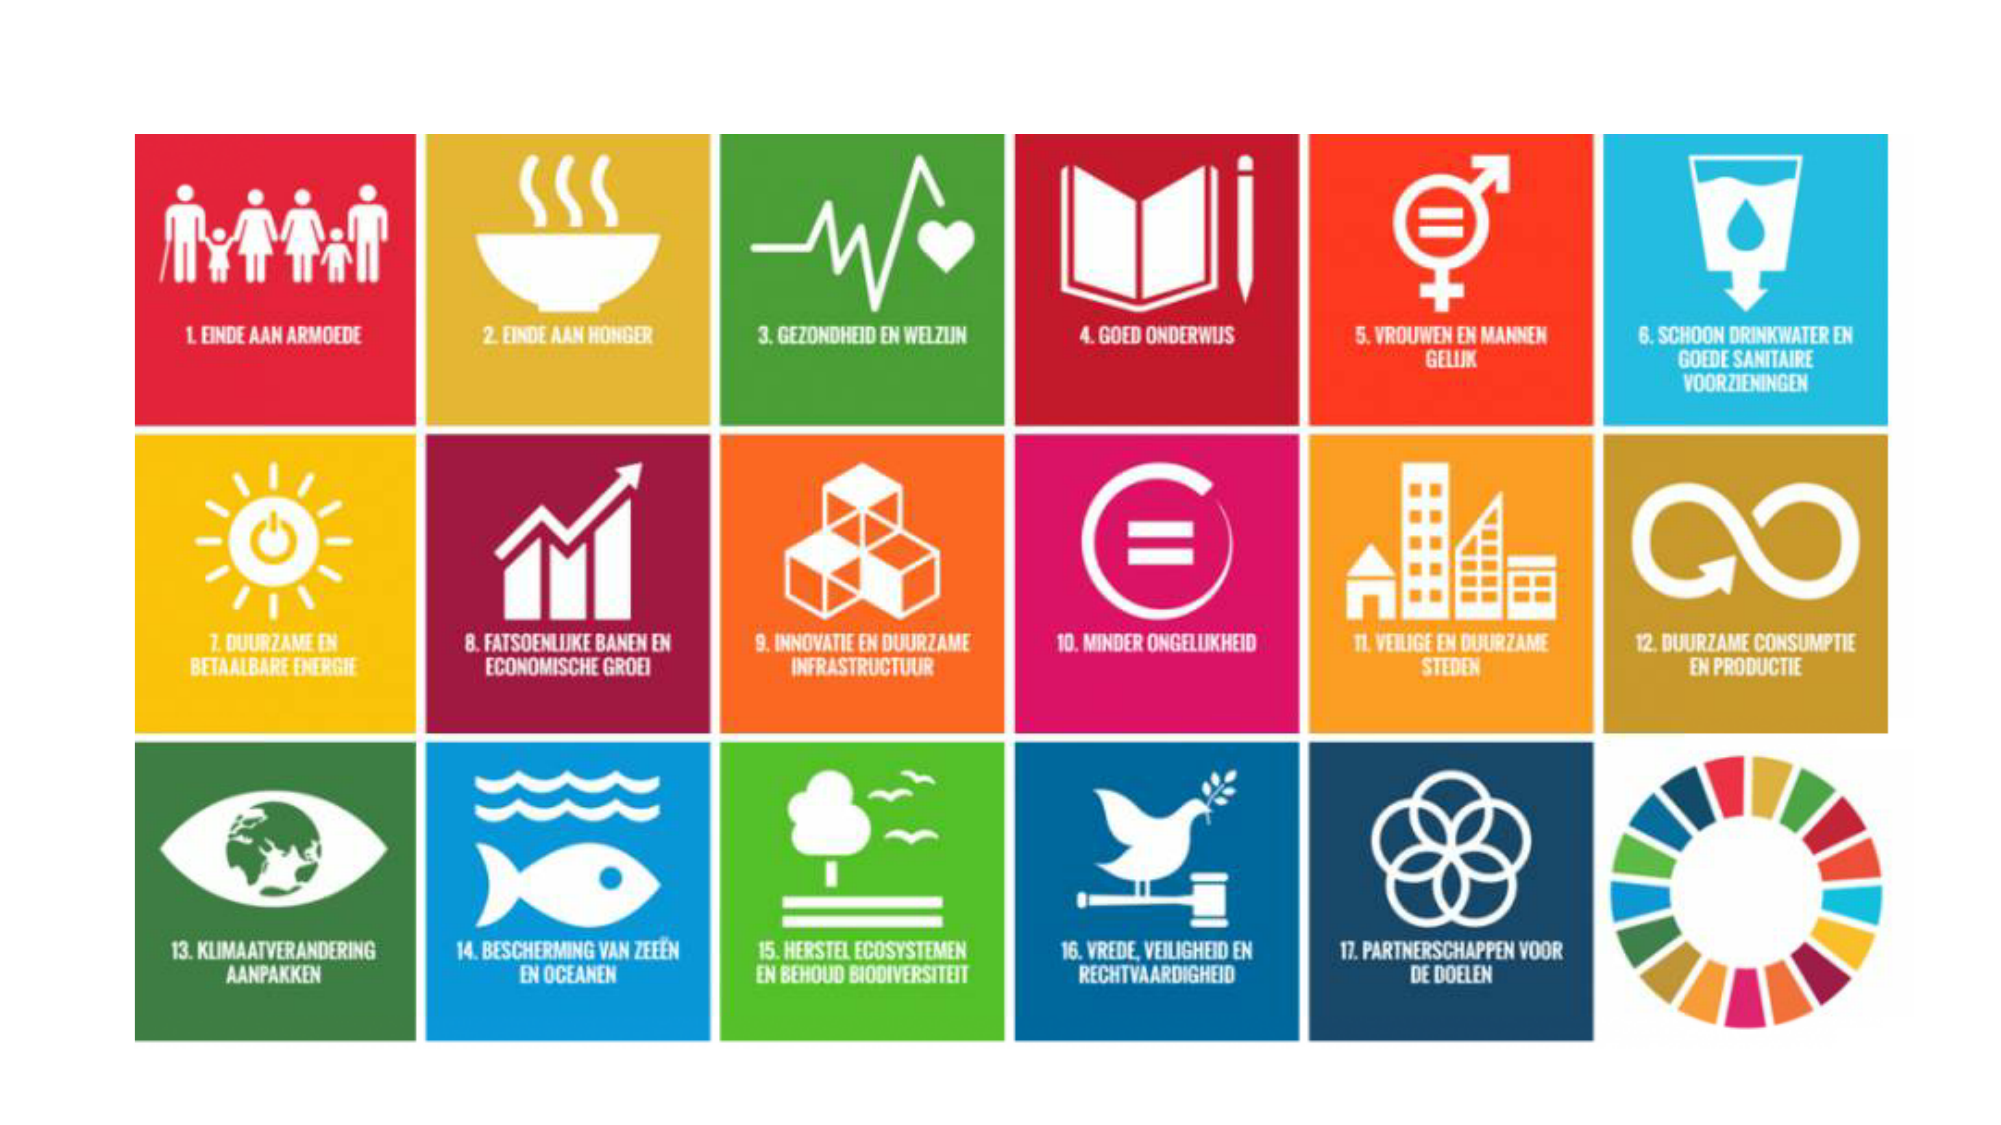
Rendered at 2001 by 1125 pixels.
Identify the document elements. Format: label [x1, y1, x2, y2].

picture [134, 134, 1914, 1056]
